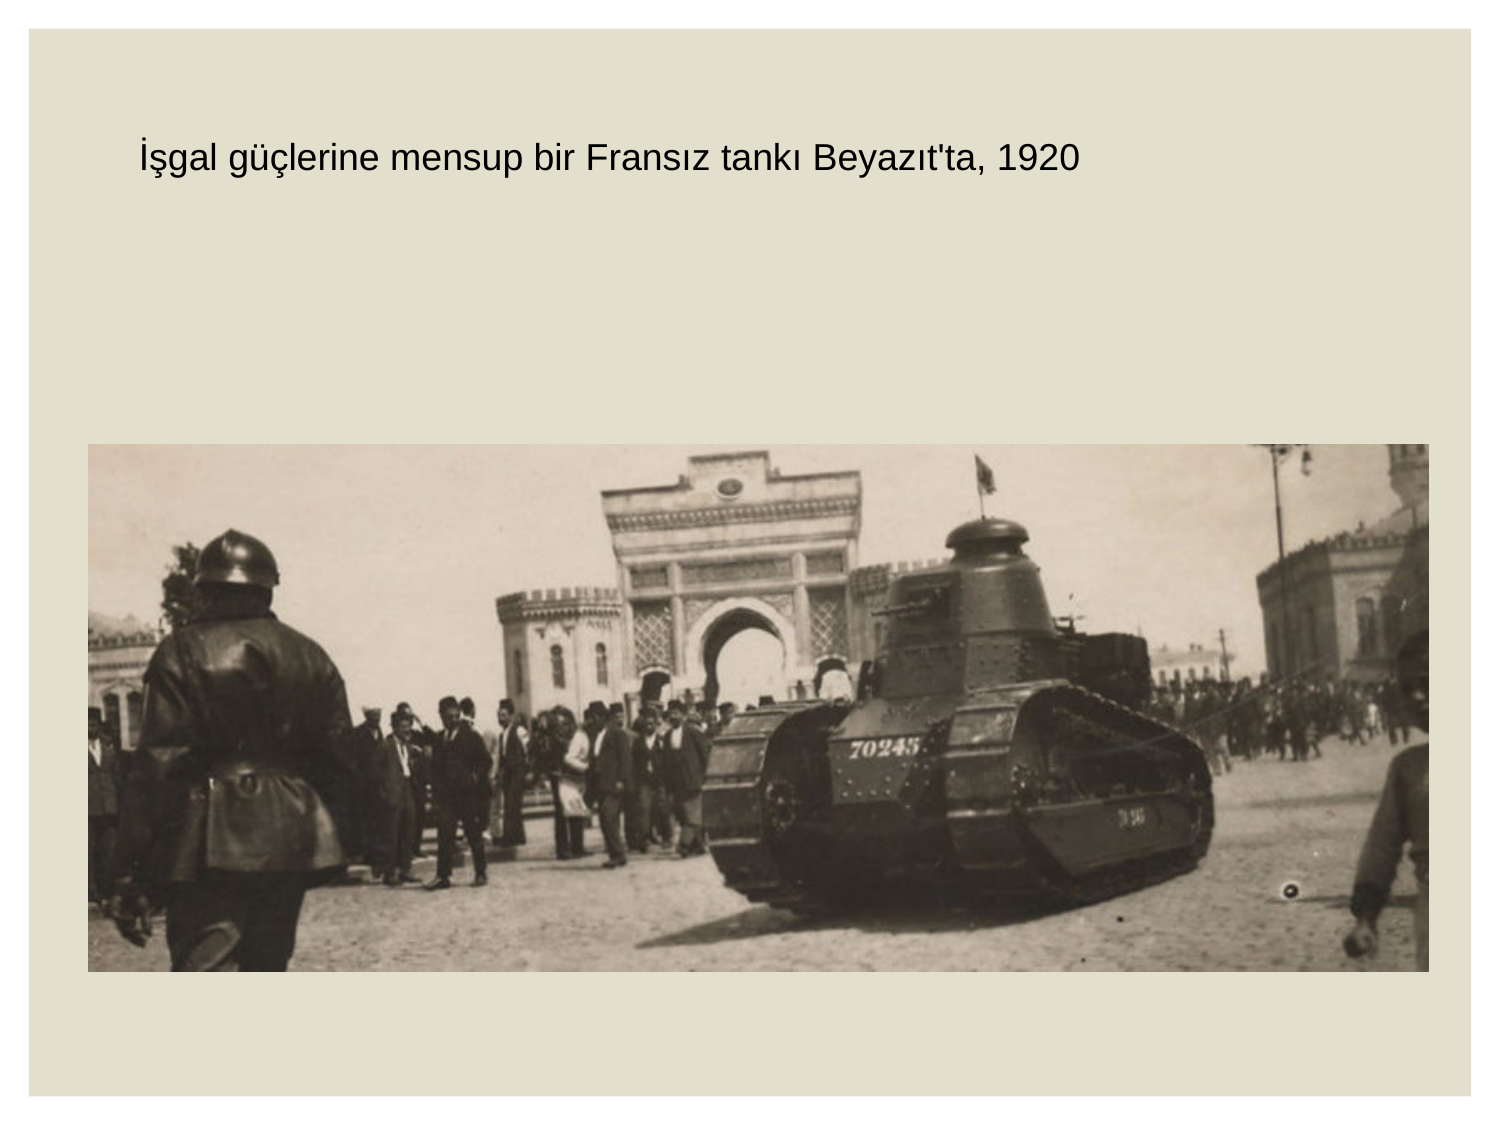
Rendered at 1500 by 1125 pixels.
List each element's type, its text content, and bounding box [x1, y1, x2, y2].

text_box İşgal güçlerine mensup bir Fransız tankı Beyazıt'ta, 1920 [123, 125, 1270, 186]
picture [88, 444, 1429, 972]
